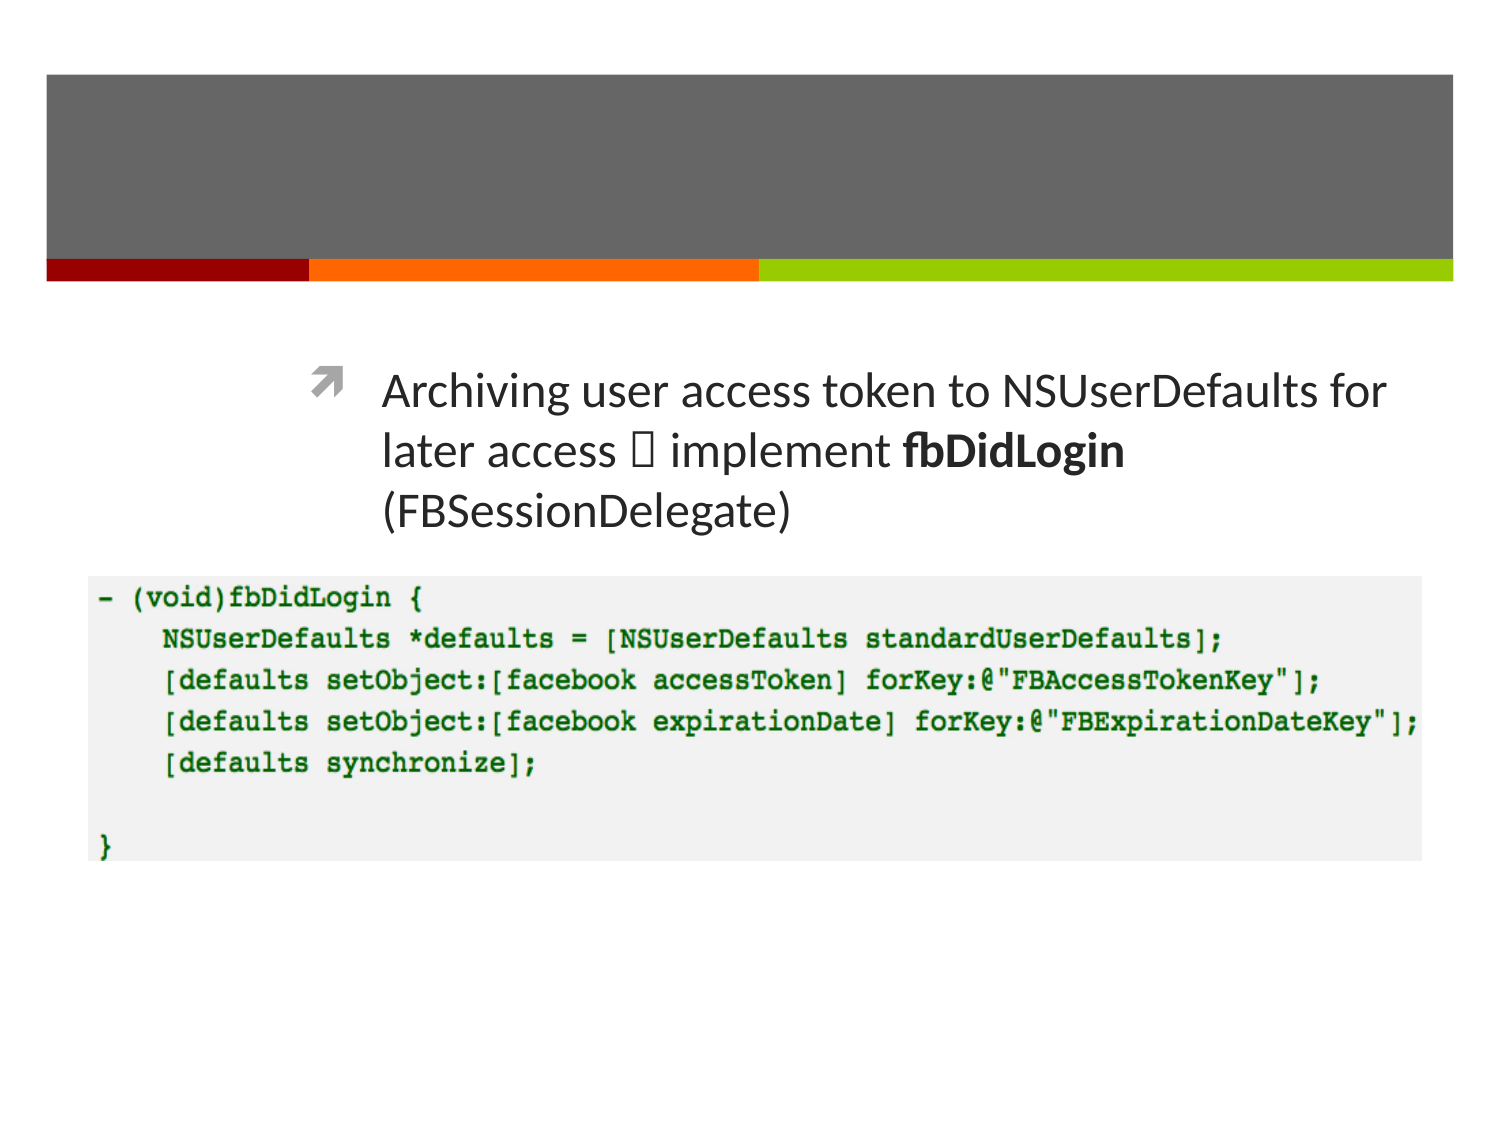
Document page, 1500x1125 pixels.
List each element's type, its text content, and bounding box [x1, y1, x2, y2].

list Archiving user access token to NSUserDefaults for later access  implement fbDidLogin (FBSessionDelegate) [292, 350, 1454, 1005]
picture [87, 575, 1422, 862]
